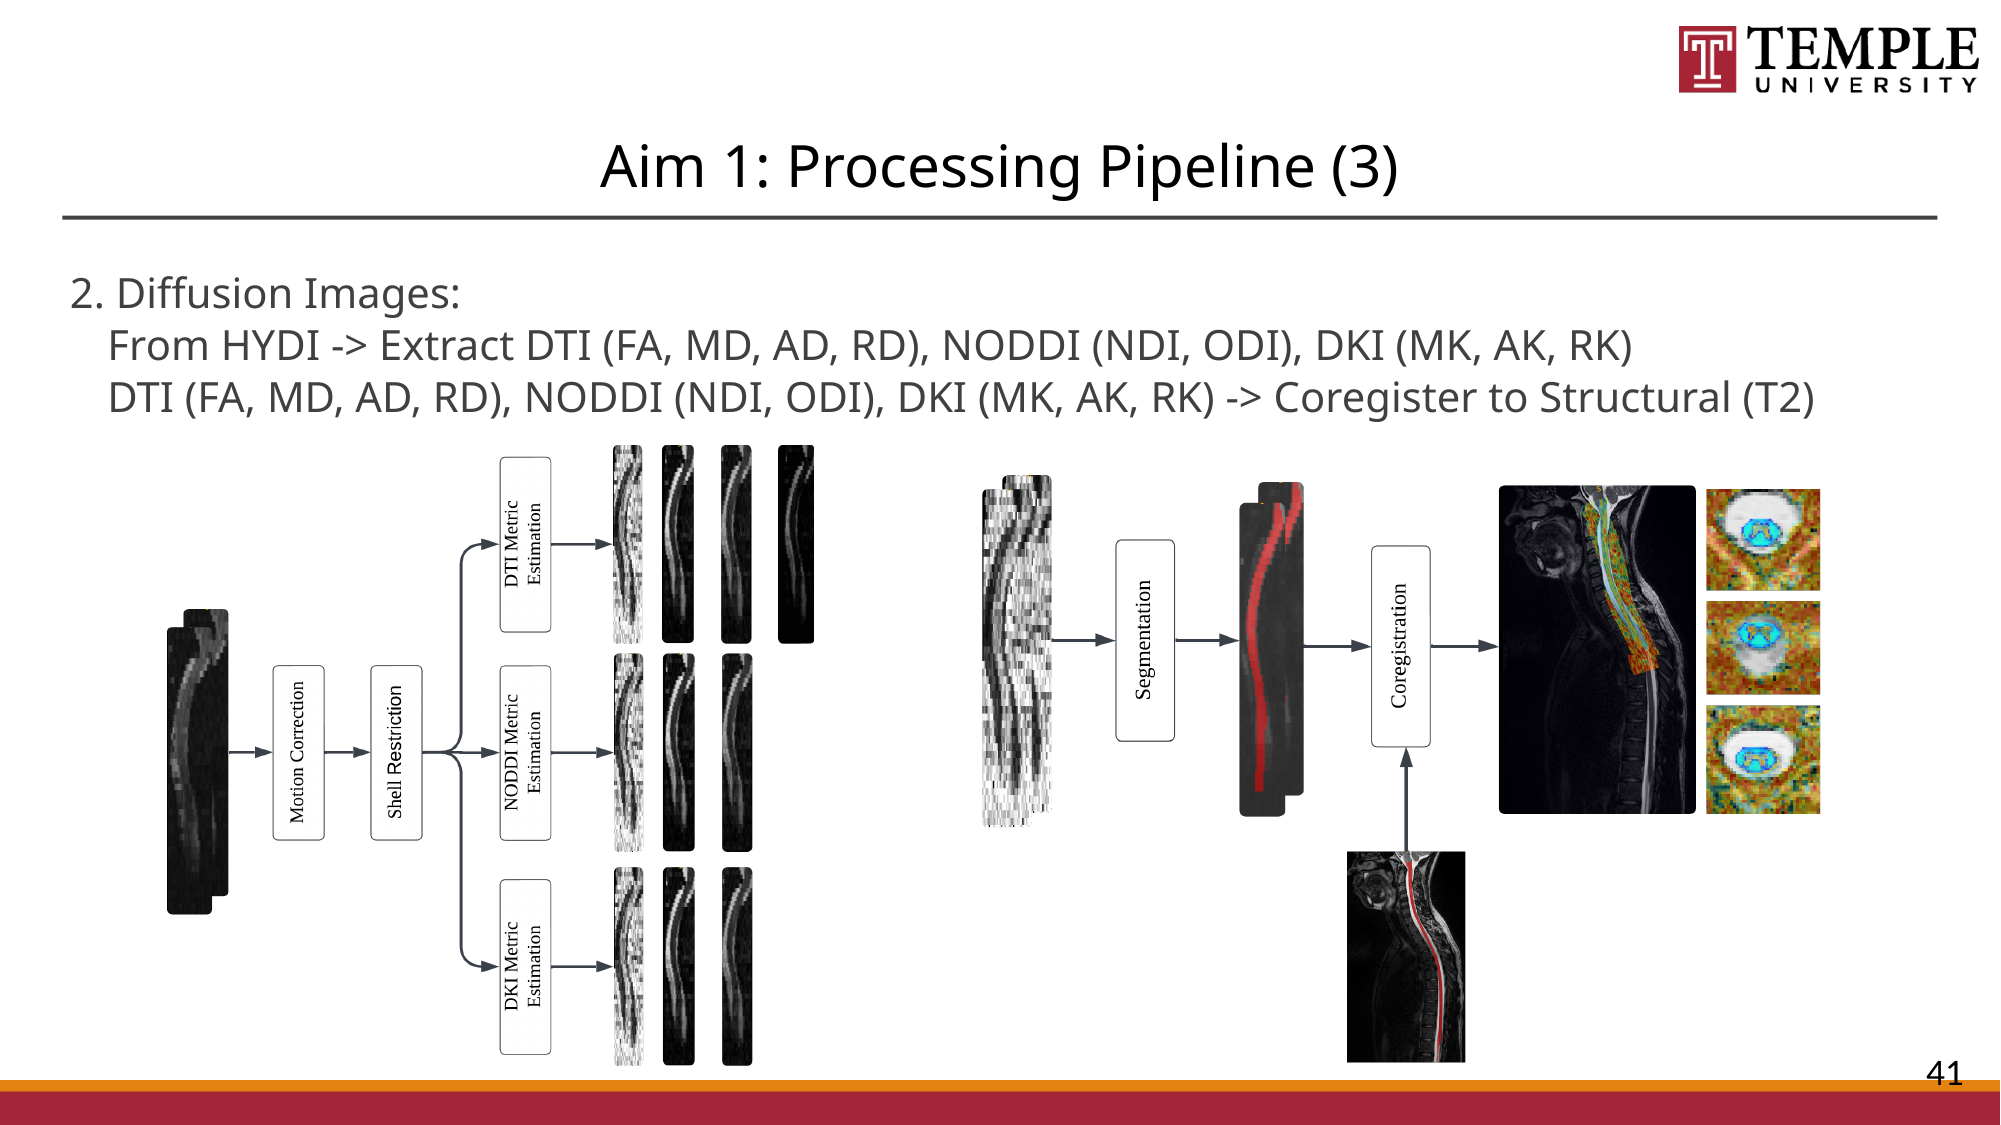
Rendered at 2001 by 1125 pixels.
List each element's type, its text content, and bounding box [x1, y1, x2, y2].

picture [166, 445, 814, 1066]
picture [1678, 26, 1979, 93]
picture [981, 475, 1833, 1064]
text_box 2. Diffusion Images: From HYDI -> Extract DTI (FA, MD, AD, RD), NODDI (NDI, ODI), DKI (MK, AK, RK) DTI (FA, MD, AD, RD), NODDI (NDI, ODI), DKI (MK, AK, RK) -> Coregister to Structural (T2) [62, 257, 1938, 481]
picture [0, 1080, 2000, 1125]
text_box 41 [1918, 1040, 1972, 1101]
title Aim 1: Processing Pipeline (3) [136, 117, 1863, 220]
